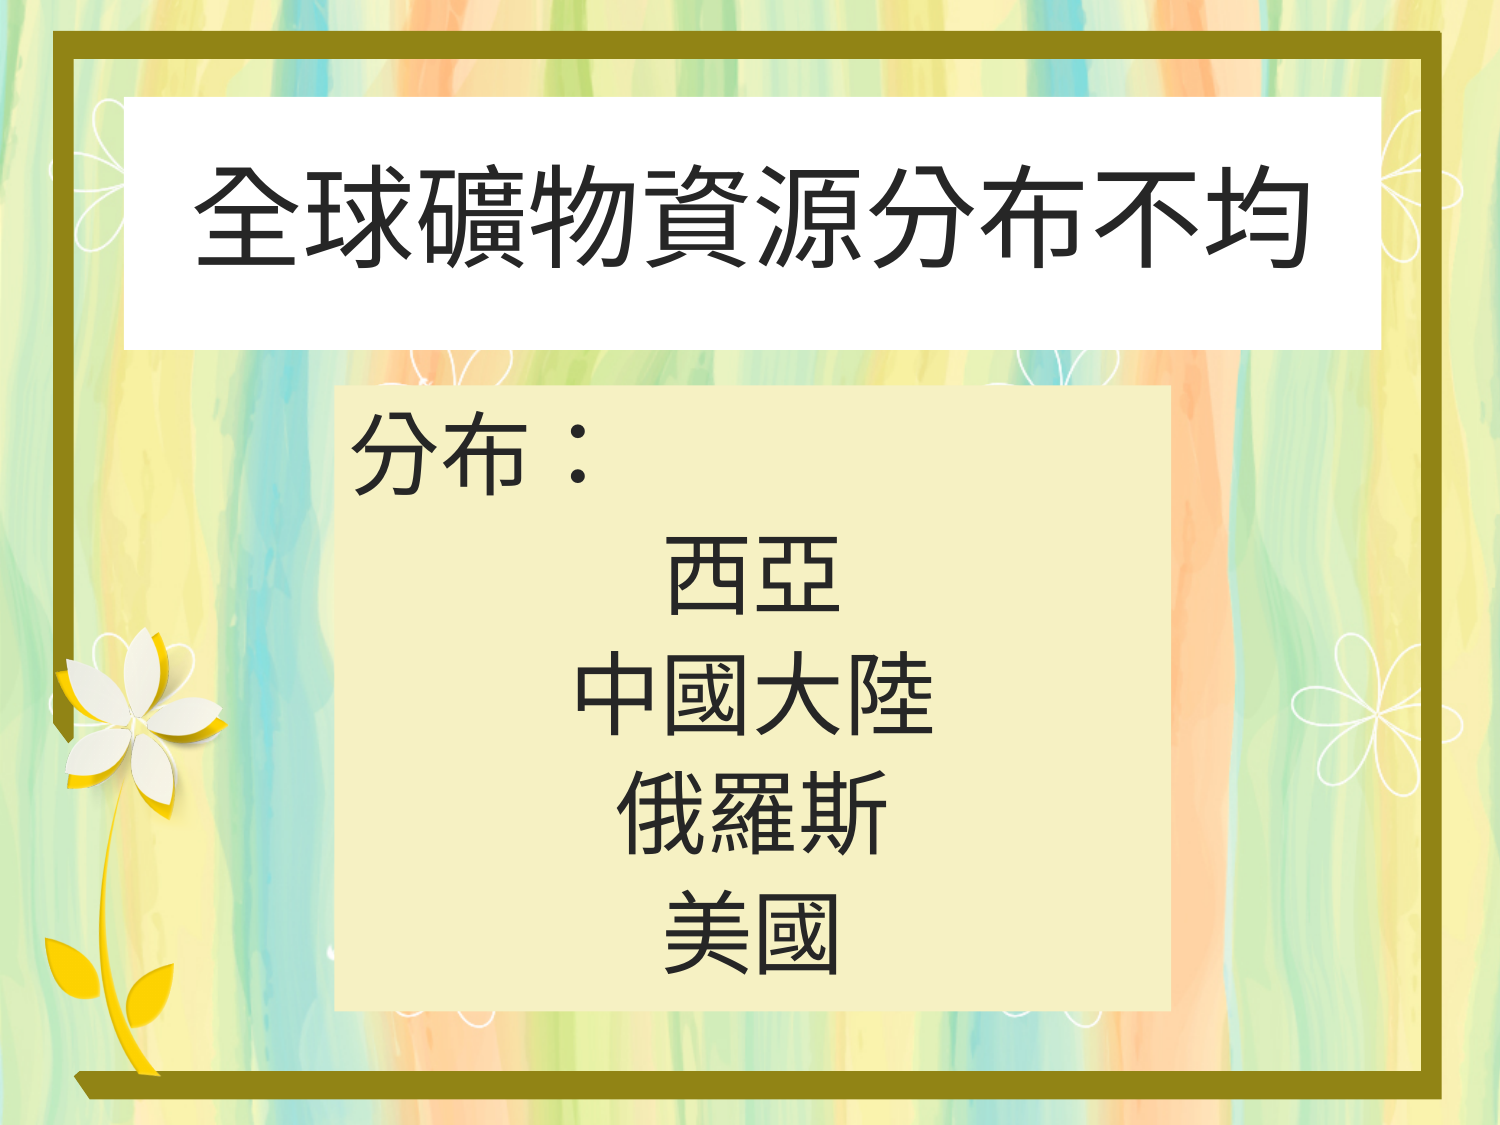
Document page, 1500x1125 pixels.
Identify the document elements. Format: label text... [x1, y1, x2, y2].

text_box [38, 627, 238, 1078]
picture [0, 0, 1500, 1125]
text_box 分布： 西亞 中國大陸 俄羅斯 美國 [334, 385, 1172, 1012]
text_box [51, 29, 1443, 1101]
text_box 全球礦物資源分布不均 [123, 96, 1382, 350]
